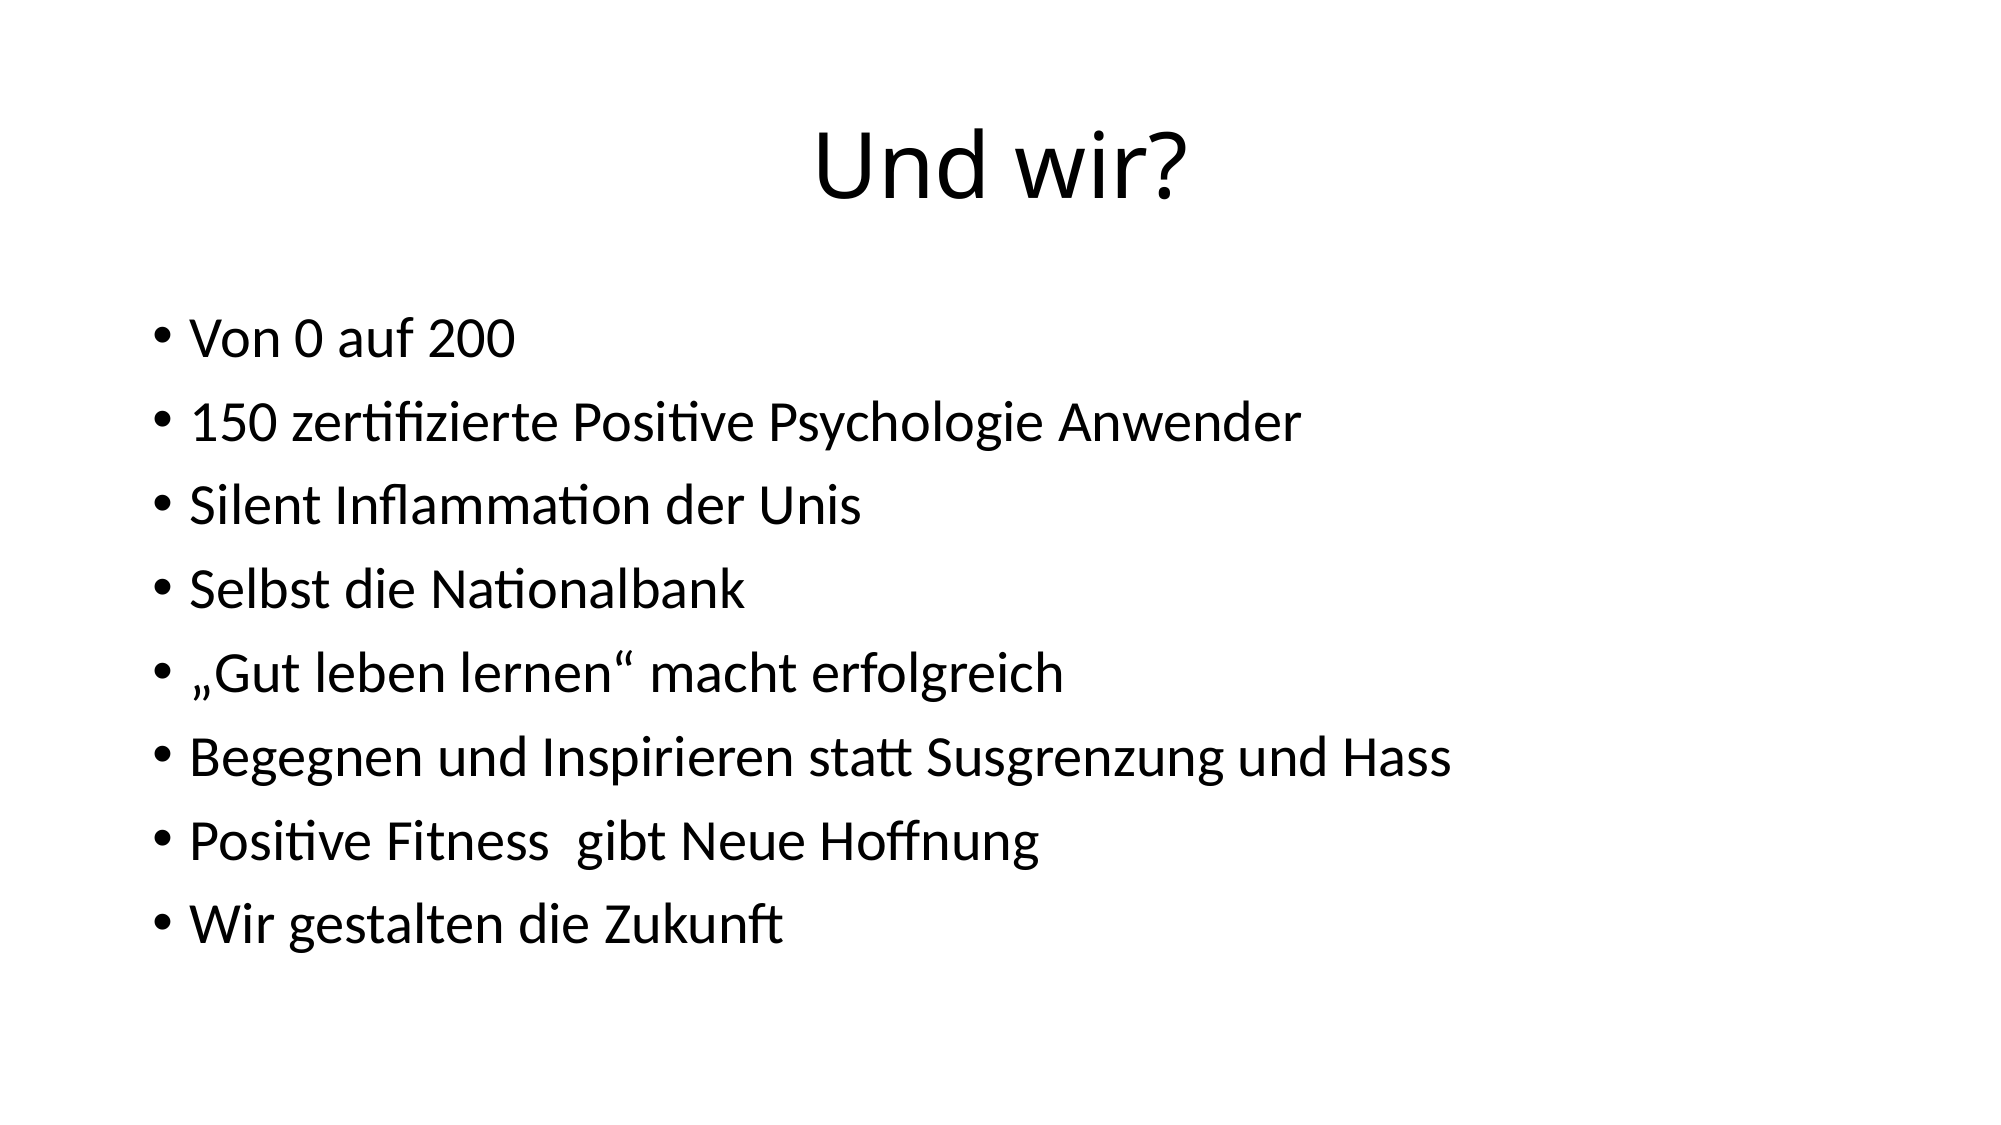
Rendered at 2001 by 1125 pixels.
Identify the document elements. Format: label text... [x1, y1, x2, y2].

title Und wir? [137, 59, 1863, 278]
list Von 0 auf 200 150 zertifizierte Positive Psychologie Anwender Silent Inflammation der Unis Selbst die Nationalbank „Gut leben lernen“ macht erfolgreich Begegnen und Inspirieren statt Susgrenzung und Hass Positive Fitness gibt Neue Hoffnung Wir gestalten die Zukunft [137, 299, 1863, 1014]
